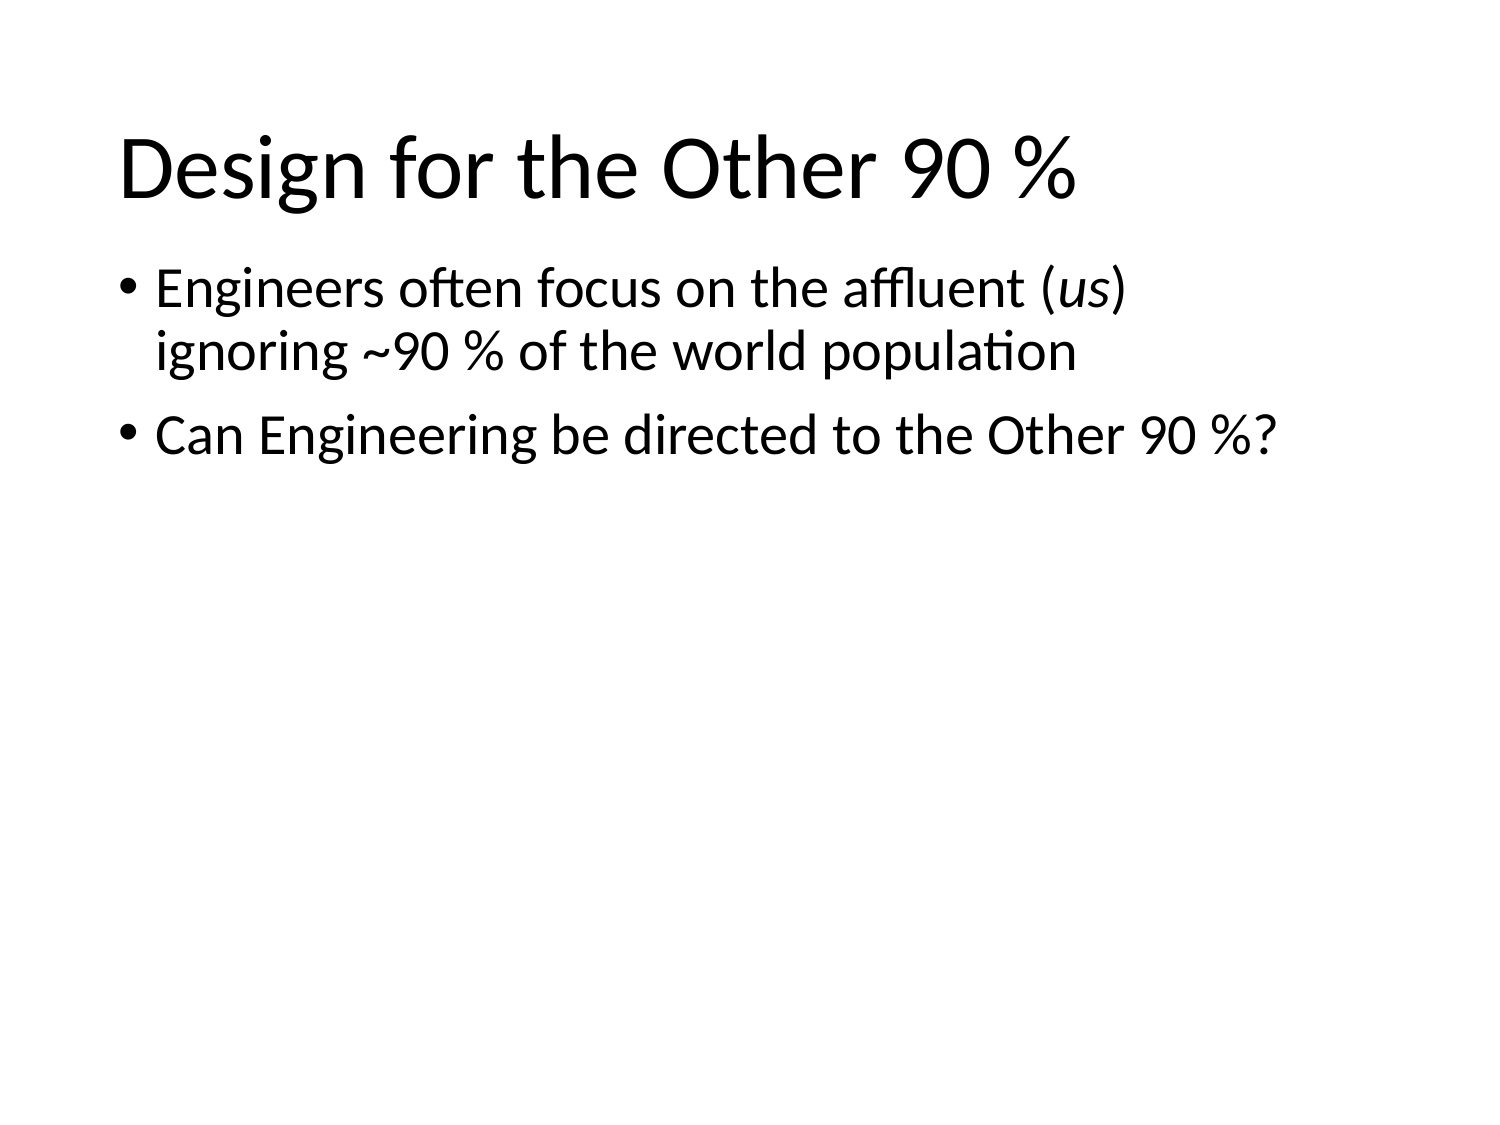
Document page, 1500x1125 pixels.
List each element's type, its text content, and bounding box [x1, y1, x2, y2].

title Design for the Other 90 % [103, 59, 1397, 249]
list Engineers often focus on the affluent (us) ignoring ~90 % of the world population Can Engineering be directed to the Other 90 %? [103, 249, 1397, 1089]
